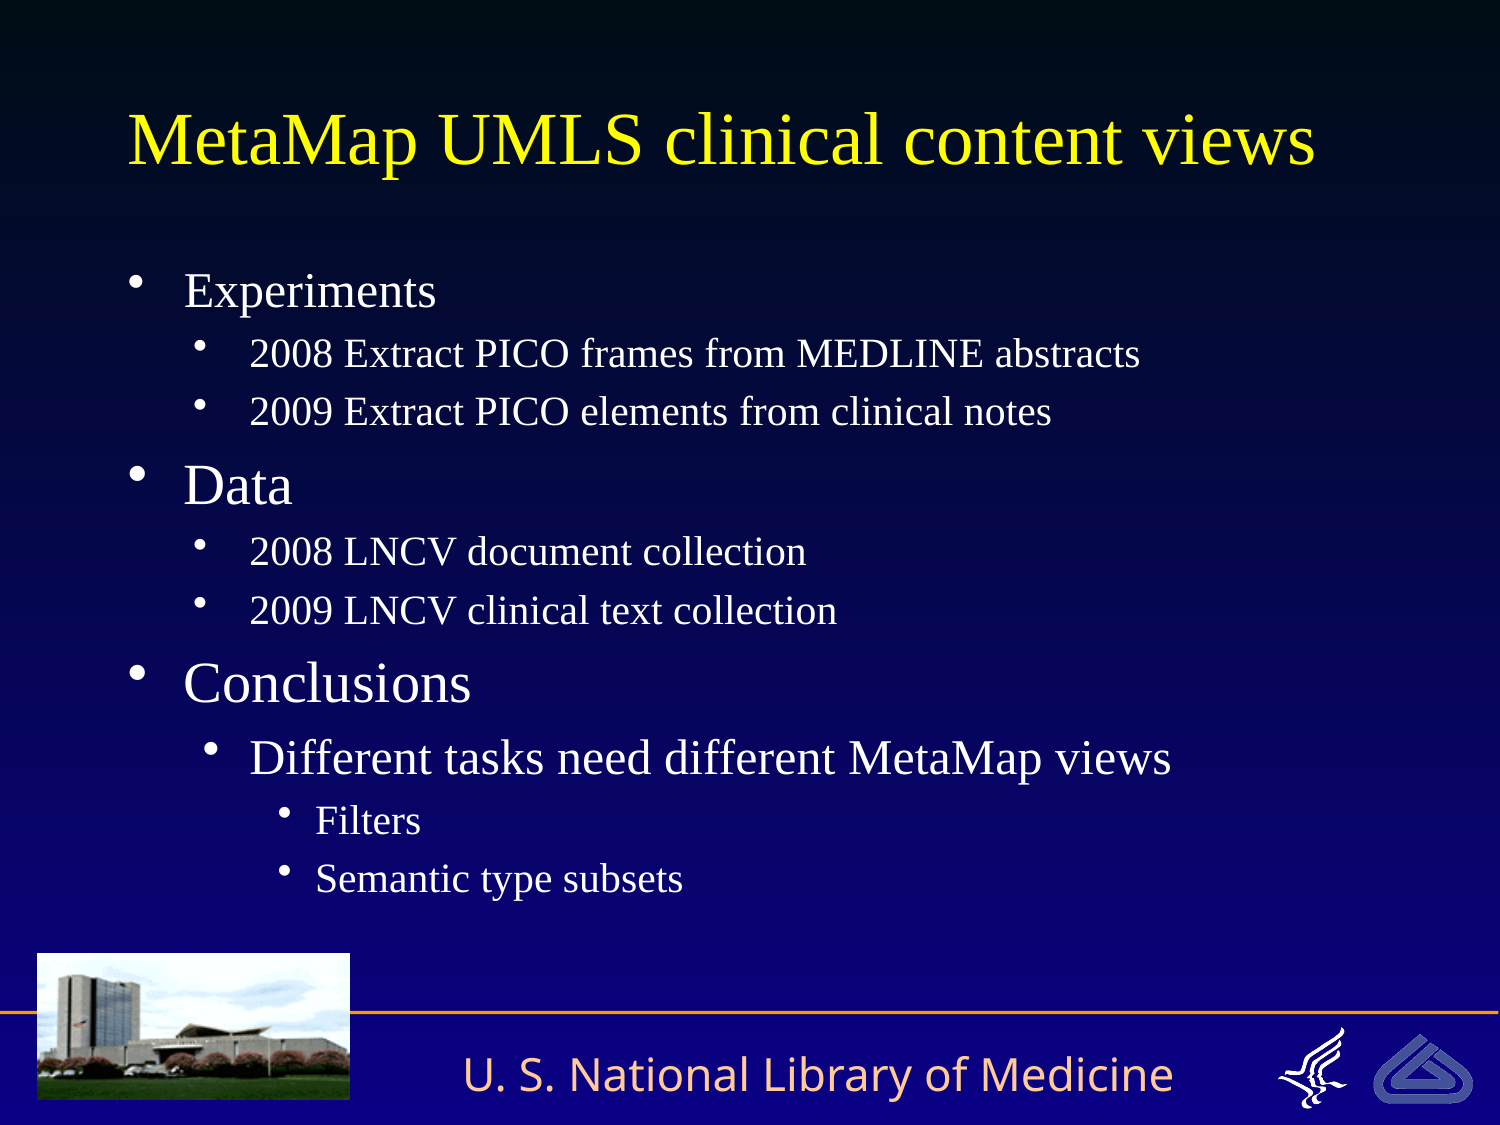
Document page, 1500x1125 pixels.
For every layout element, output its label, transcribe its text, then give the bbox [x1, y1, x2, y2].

picture [37, 953, 350, 1100]
picture [1275, 1024, 1351, 1114]
picture [1370, 1029, 1477, 1109]
title MetaMap UMLS clinical content views [112, 74, 1388, 188]
list Experiments 2008 Extract PICO frames from MEDLINE abstracts 2009 Extract PICO elements from clinical notes Data 2008 LNCV document collection 2009 LNCV clinical text collection Conclusions Different tasks need different MetaMap views Filters Semantic type subsets [112, 249, 1388, 1001]
